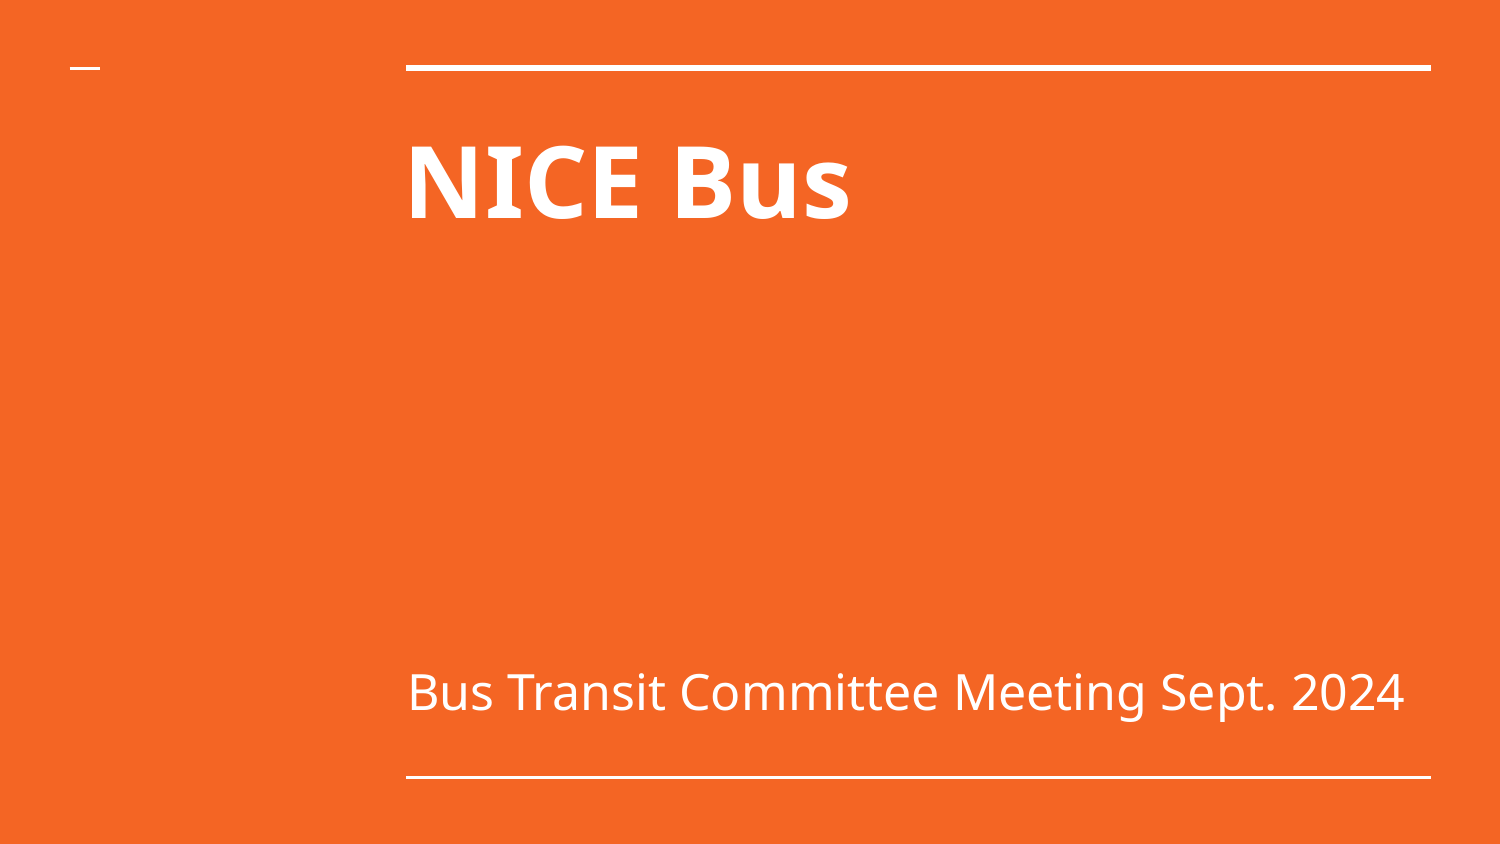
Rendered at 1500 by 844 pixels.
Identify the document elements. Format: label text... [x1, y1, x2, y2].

subtitle Bus Transit Committee Meeting Sept. 2024 [392, 531, 1431, 735]
title NICE Bus [389, 103, 1428, 357]
